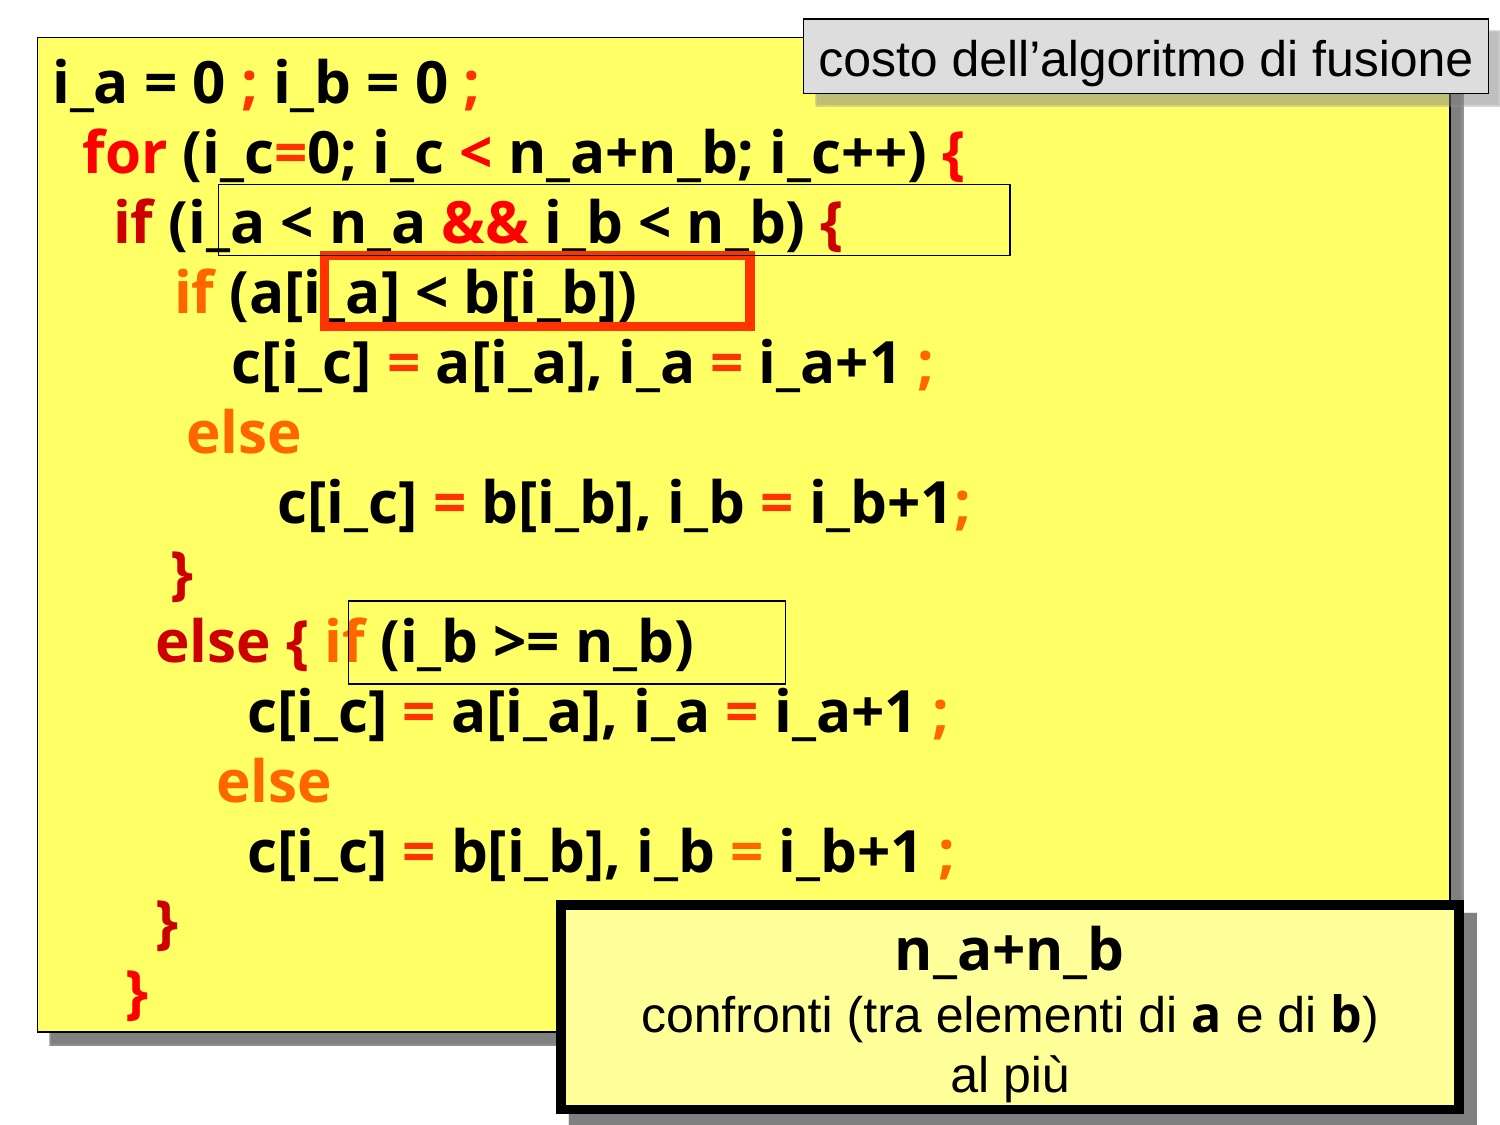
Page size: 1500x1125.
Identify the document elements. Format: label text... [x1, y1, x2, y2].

text_box costo dell’algoritmo di fusione [803, 18, 1489, 94]
text_box n_a+n_b confronti (tra elementi di a e di b) al più [560, 904, 1459, 1110]
text_box [348, 601, 786, 684]
text_box [324, 256, 750, 327]
text_box [218, 184, 1010, 256]
text_box i_a = 0 ; i_b = 0 ; for (i_c=0; i_c < n_a+n_b; i_c++) { if (i_a < n_a && i_b < n_b) { if (a[i_a] < b[i_b]) c[i_c] = a[i_a], i_a = i_a+1 ; else c[i_c] = b[i_b], i_b = i_b+1; } else { if (i_b >= n_b) c[i_c] = a[i_a], i_a = i_a+1 ; else c[i_c] = b[i_b], i_b = i_b+1 ; } } [37, 37, 1450, 1032]
